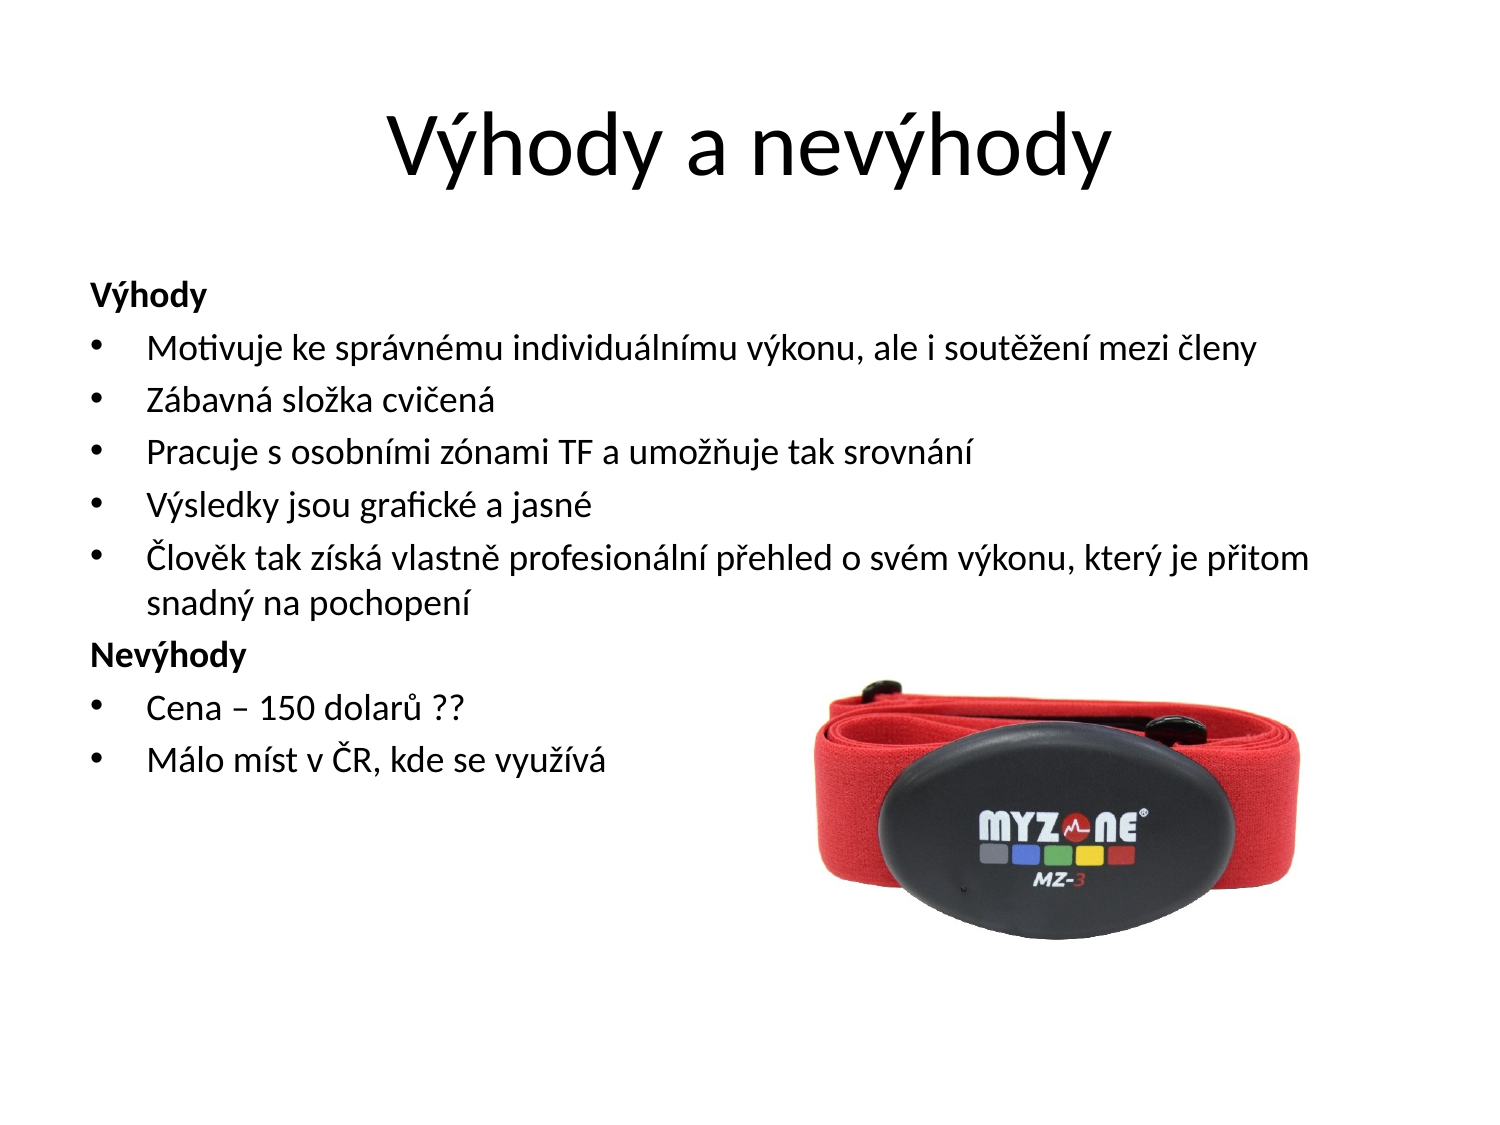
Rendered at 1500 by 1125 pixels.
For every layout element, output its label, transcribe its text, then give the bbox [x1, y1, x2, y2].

picture [773, 655, 1357, 984]
title Výhody a nevýhody [75, 45, 1425, 233]
list Výhody Motivuje ke správnému individuálnímu výkonu, ale i soutěžení mezi členy Zábavná složka cvičená Pracuje s osobními zónami TF a umožňuje tak srovnání Výsledky jsou grafické a jasné Člověk tak získá vlastně profesionální přehled o svém výkonu, který je přitom snadný na pochopení Nevýhody Cena – 150 dolarů ?? Málo míst v ČR, kde se využívá [75, 262, 1425, 1005]
